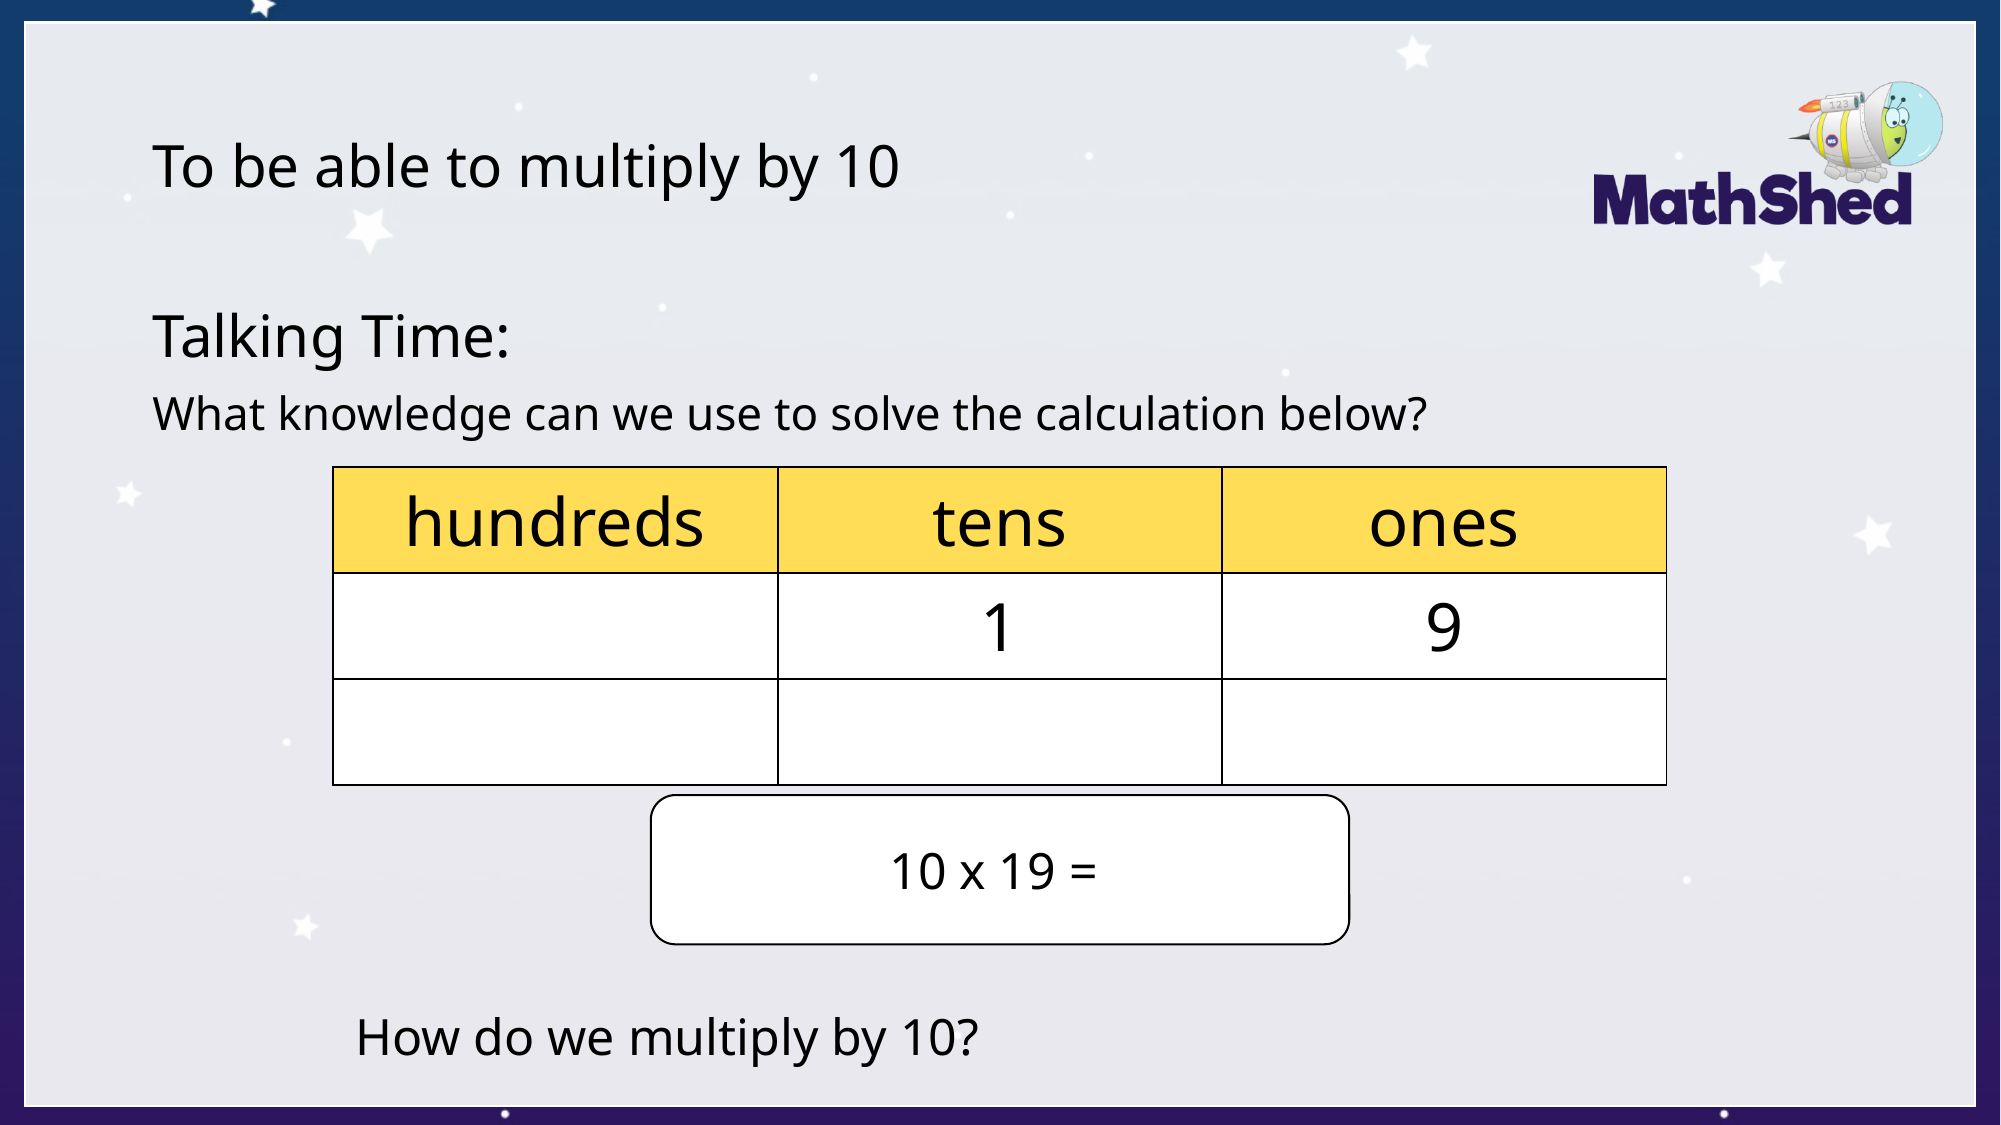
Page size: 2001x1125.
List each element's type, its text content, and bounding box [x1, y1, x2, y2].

title To be able to multiply by 10 [137, 59, 1578, 278]
table_header hundreds [334, 468, 777, 572]
table_cell 1 [779, 574, 1221, 678]
picture [0, 0, 2001, 1125]
table_header ones [1223, 468, 1666, 572]
table_cell [334, 680, 777, 784]
list Talking Time: What knowledge can we use to solve the calculation below? [137, 299, 1863, 1014]
table_header tens [779, 468, 1221, 572]
text_box How do we multiply by 10? [332, 959, 1376, 1112]
table_cell 9 [1223, 574, 1666, 678]
table_cell [334, 574, 777, 678]
table_cell [779, 680, 1221, 784]
table_cell [1223, 680, 1666, 784]
text_box 10 x 19 = [649, 794, 1351, 946]
